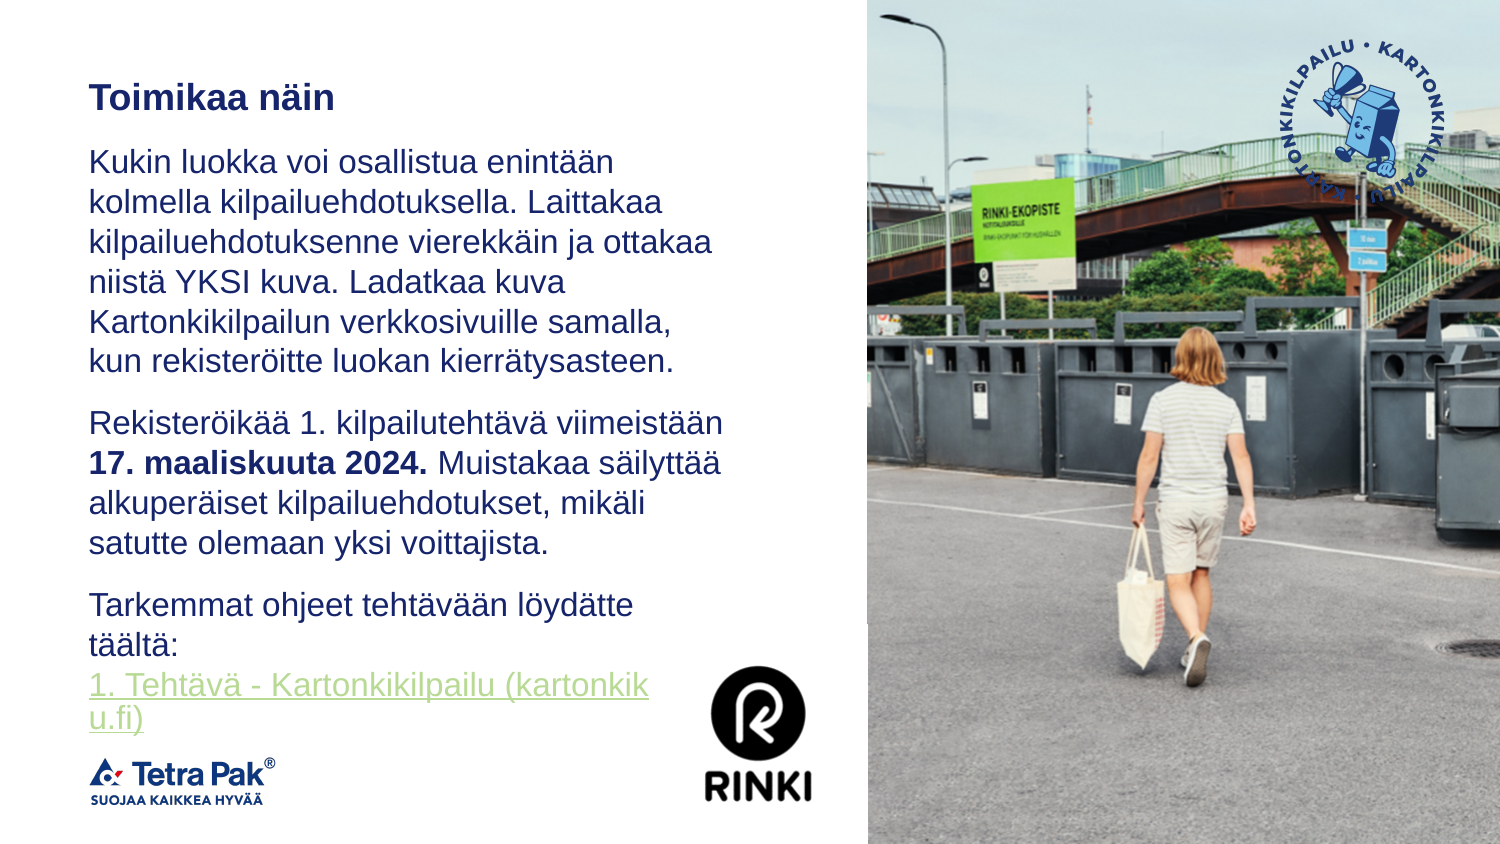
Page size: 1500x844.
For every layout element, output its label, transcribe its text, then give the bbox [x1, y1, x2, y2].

picture [88, 755, 278, 808]
list Toimikaa näin Kukin luokka voi osallistua enintään kolmella kilpailuehdotuksella. Laittakaa kilpailuehdotuksenne vierekkäin ja ottakaa niistä YKSI kuva. Ladatkaa kuva Kartonkikilpailun verkkosivuille samalla, kun rekisteröitte luokan kierrätysasteen. Rekisteröikää 1. kilpailutehtävä viimeistään 17. maaliskuuta 2024. Muistakaa säilyttää alkuperäiset kilpailuehdotukset, mikäli satutte olemaan yksi voittajista. Tarkemmat ohjeet tehtävään löydätte täältä: 1. Tehtävä - Karton­kikilpailu (kartonkikilpailu.fi) [88, 73, 727, 735]
picture [648, 0, 1500, 844]
